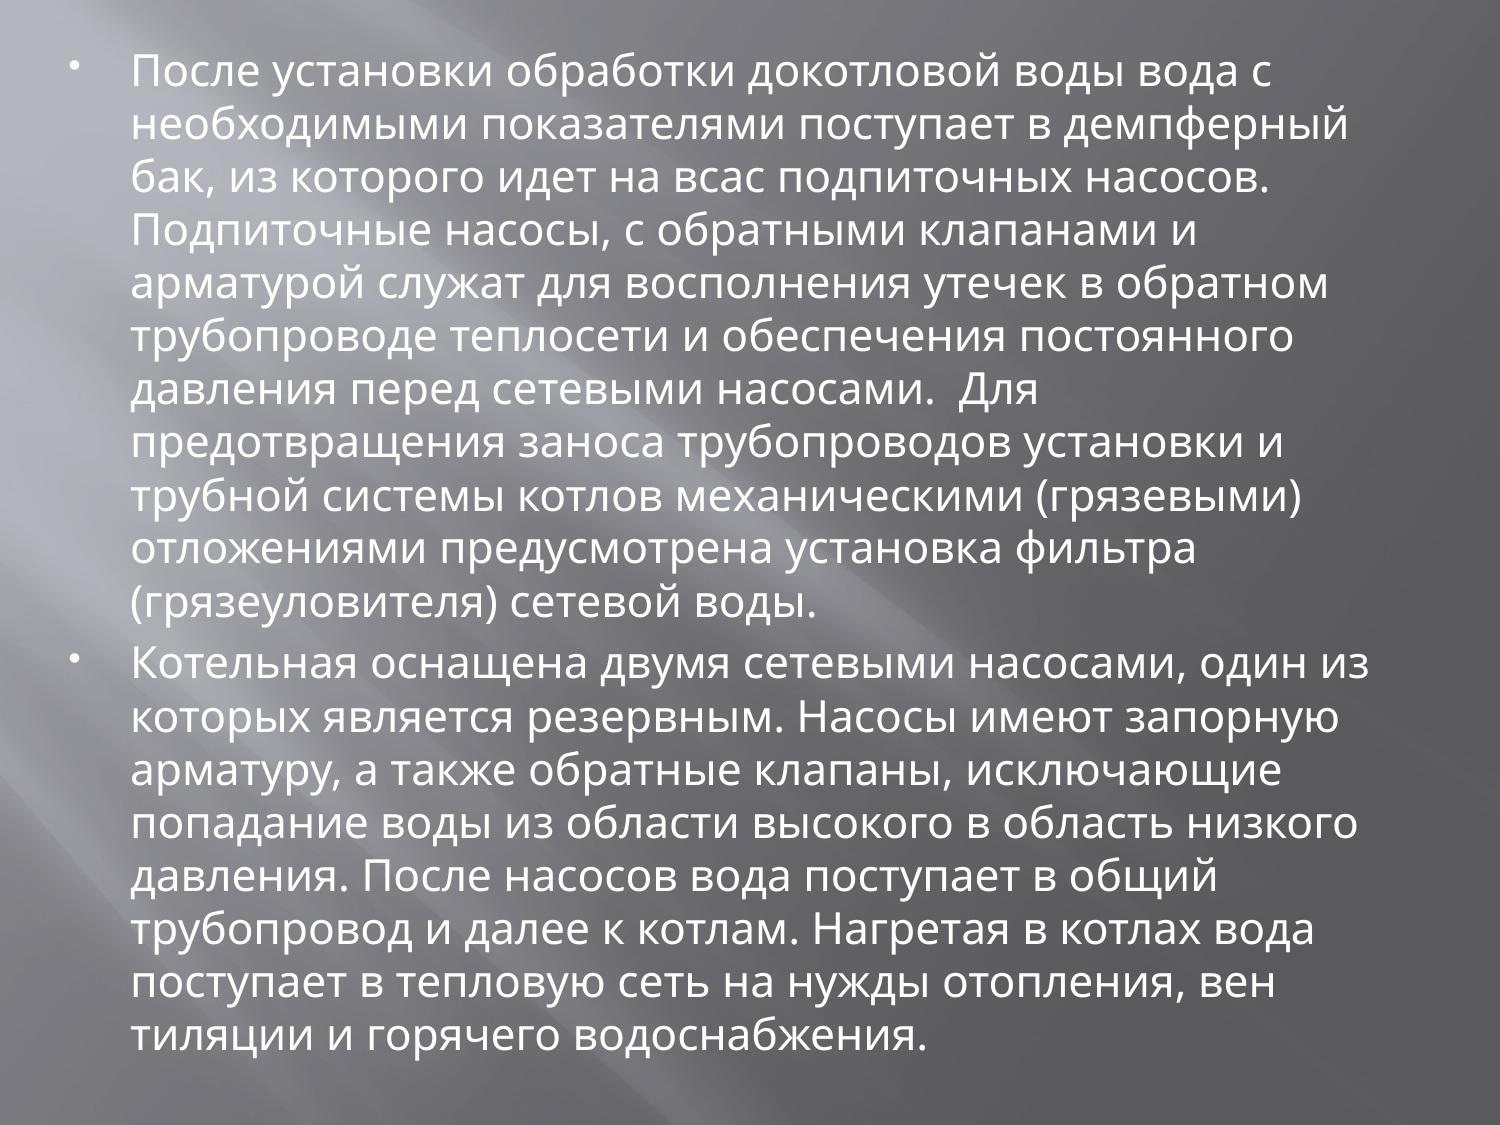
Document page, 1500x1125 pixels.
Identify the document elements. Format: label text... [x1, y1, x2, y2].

list После установки обработки докотловой воды вода с необходимыми показателями поступает в демпферный бак, из которого идет на всас подпиточных насосов. Подпиточные насосы, с обратными клапанами и арматурой служат для восполнения утечек в обратном трубопроводе теплосети и обеспечения постоянного давления перед сетевыми насосами. Для предотвращения заноса трубопроводов установки и трубной системы котлов механическими (грязевыми) отложениями предусмотрена установка фильтра (грязеуловителя) сетевой воды. Котельная оснащена двумя сетевыми насосами, один из которых является резервным. Насосы имеют запорную арматуру, а также обратные клапаны, исключающие попадание воды из области высокого в область низкого давле­ния. После насосов вода поступает в общий трубопровод и далее к котлам. Нагретая в котлах вода поступает в тепловую сеть на нужды отопления, вен­тиляции и горячего водоснабжения. [35, 35, 1425, 1090]
